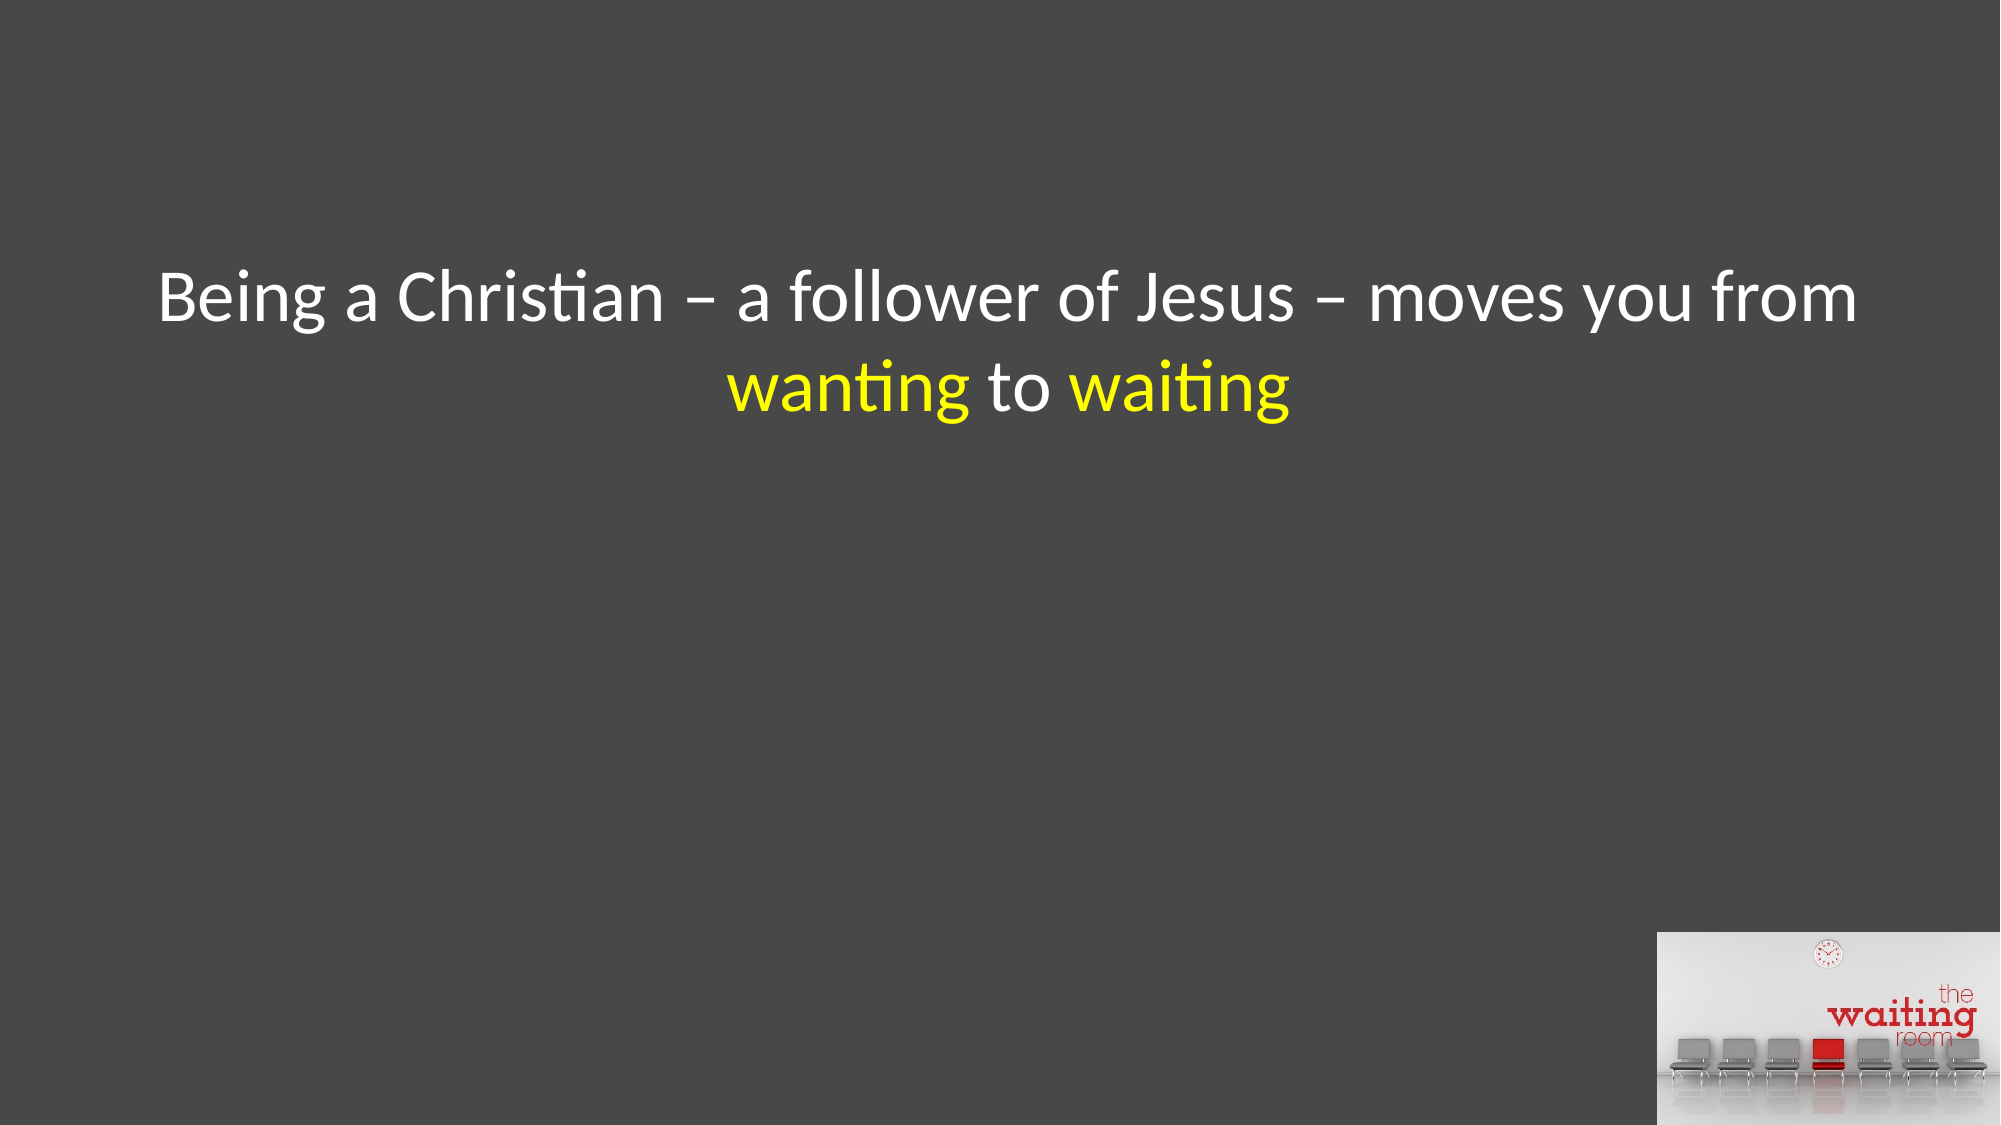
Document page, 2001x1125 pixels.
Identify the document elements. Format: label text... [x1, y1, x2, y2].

picture [1657, 932, 2000, 1125]
text_box Being a Christian – a follower of Jesus – moves you from wanting to waiting [68, 59, 1950, 524]
